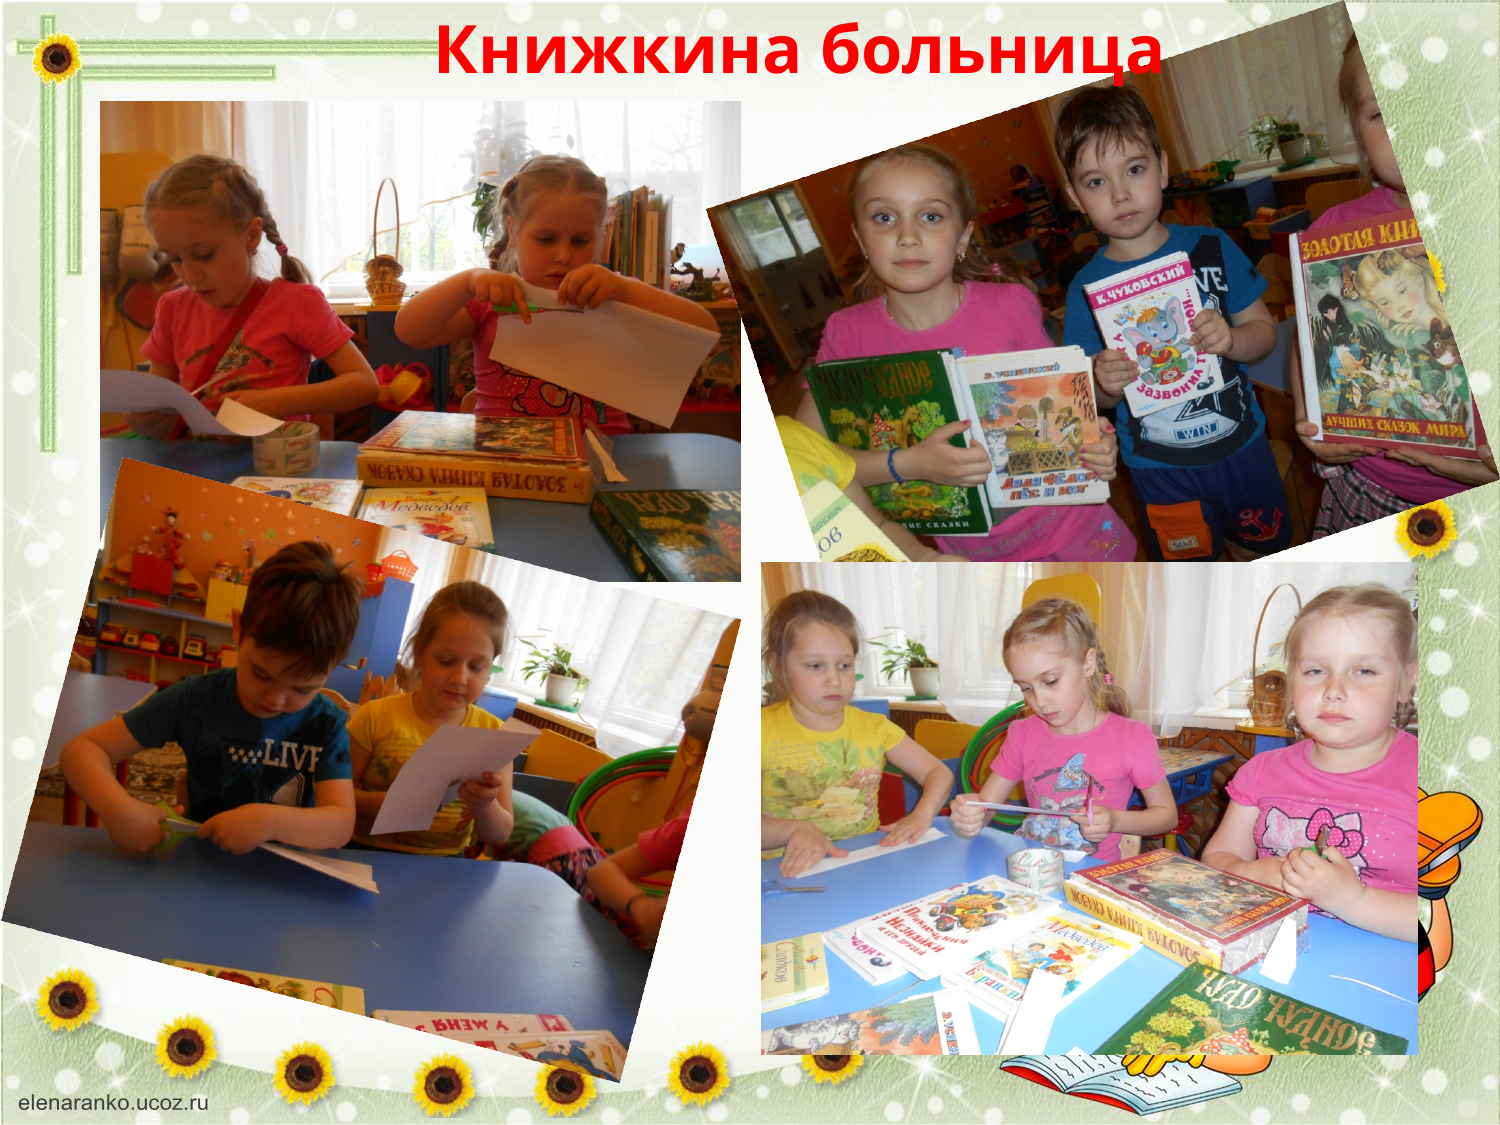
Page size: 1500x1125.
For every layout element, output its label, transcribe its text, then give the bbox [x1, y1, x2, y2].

text_box Книжкина больница [419, 0, 1282, 95]
picture [0, 0, 1500, 1125]
